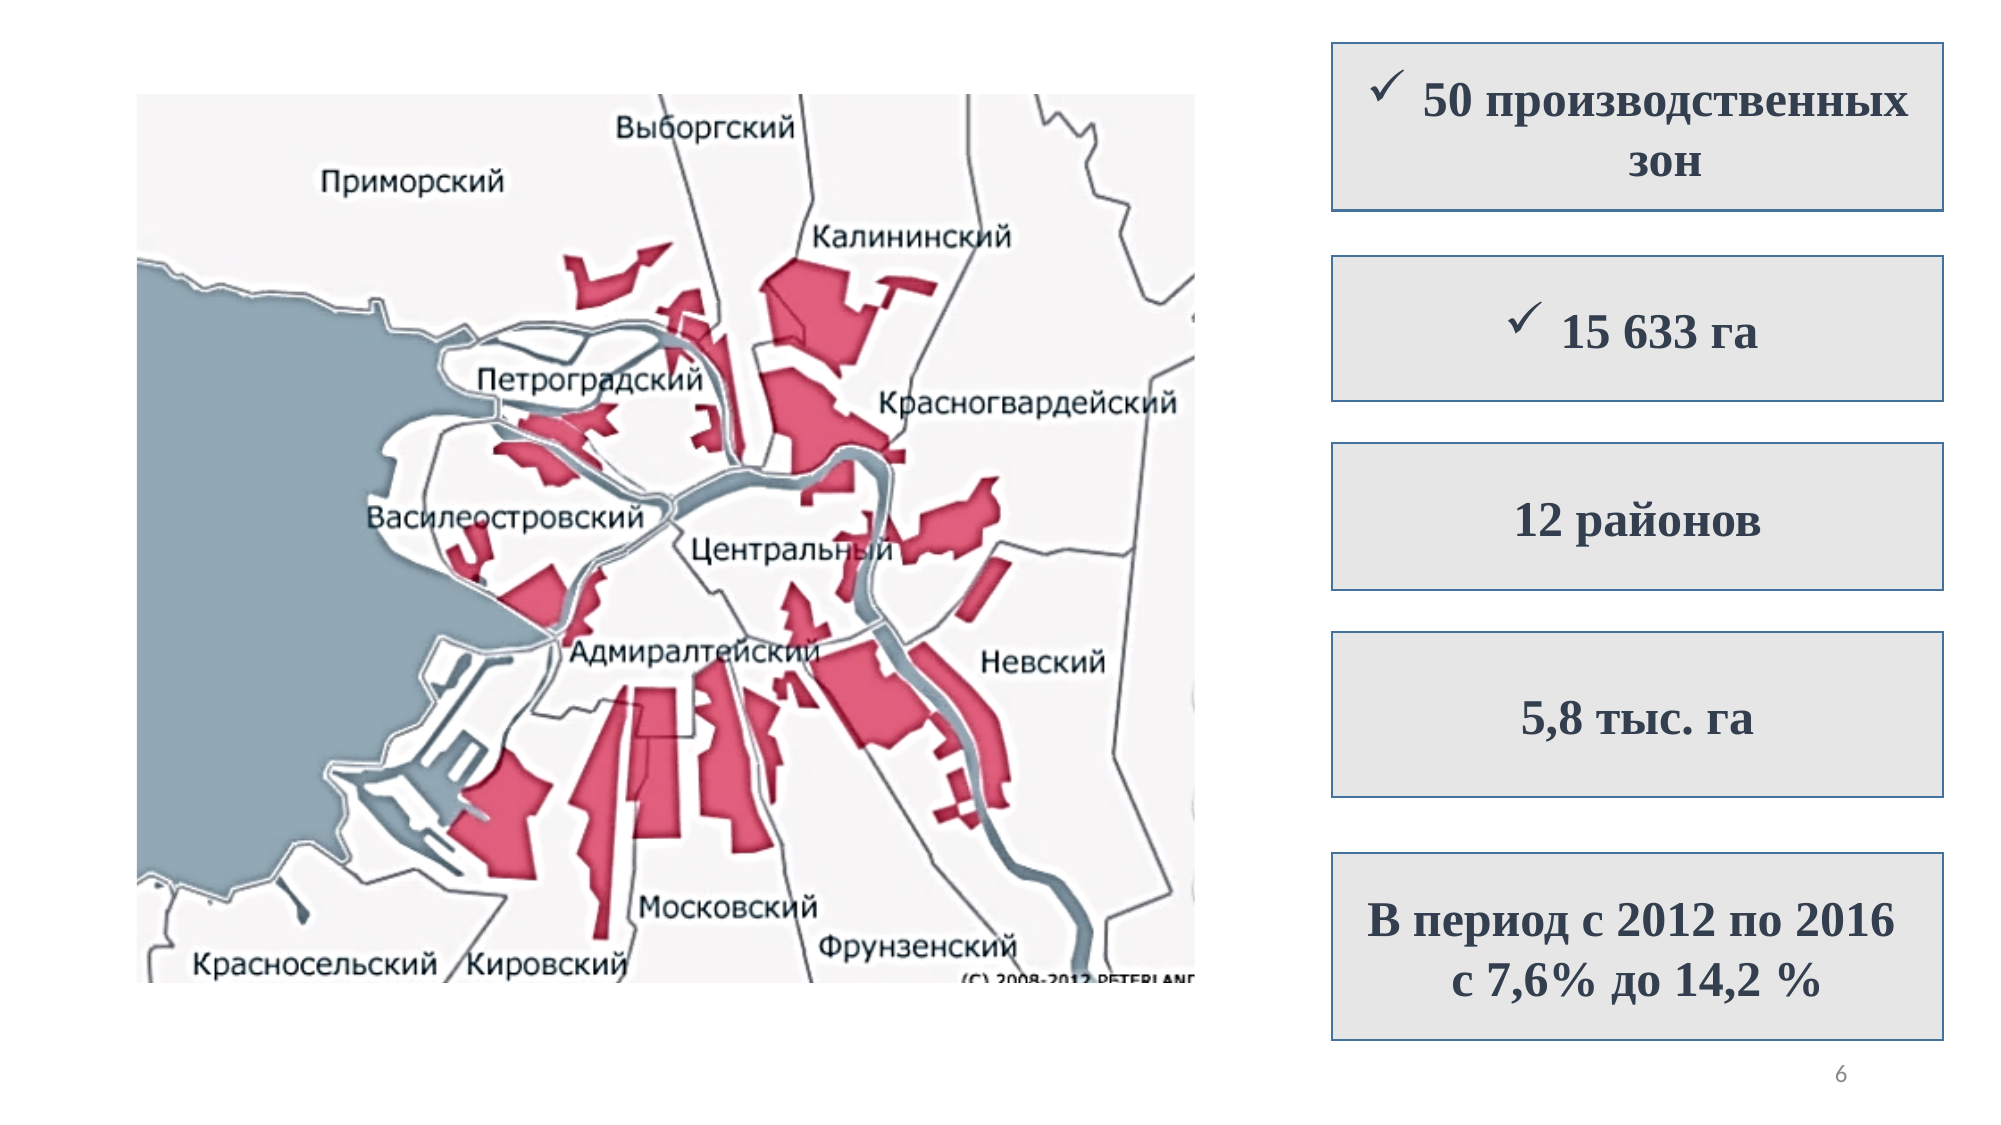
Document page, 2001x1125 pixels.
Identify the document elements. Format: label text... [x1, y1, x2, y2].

picture [136, 94, 1195, 983]
text_box 12 районов [1331, 442, 1944, 591]
text_box 50 производственных зон [1331, 42, 1944, 212]
text_box 5,8 тыс. га [1331, 631, 1944, 798]
slide_number 6 [1412, 1042, 1863, 1103]
text_box В период с 2012 по 2016 с 7,6% до 14,2 % [1331, 852, 1944, 1041]
text_box 15 633 га [1331, 255, 1944, 402]
